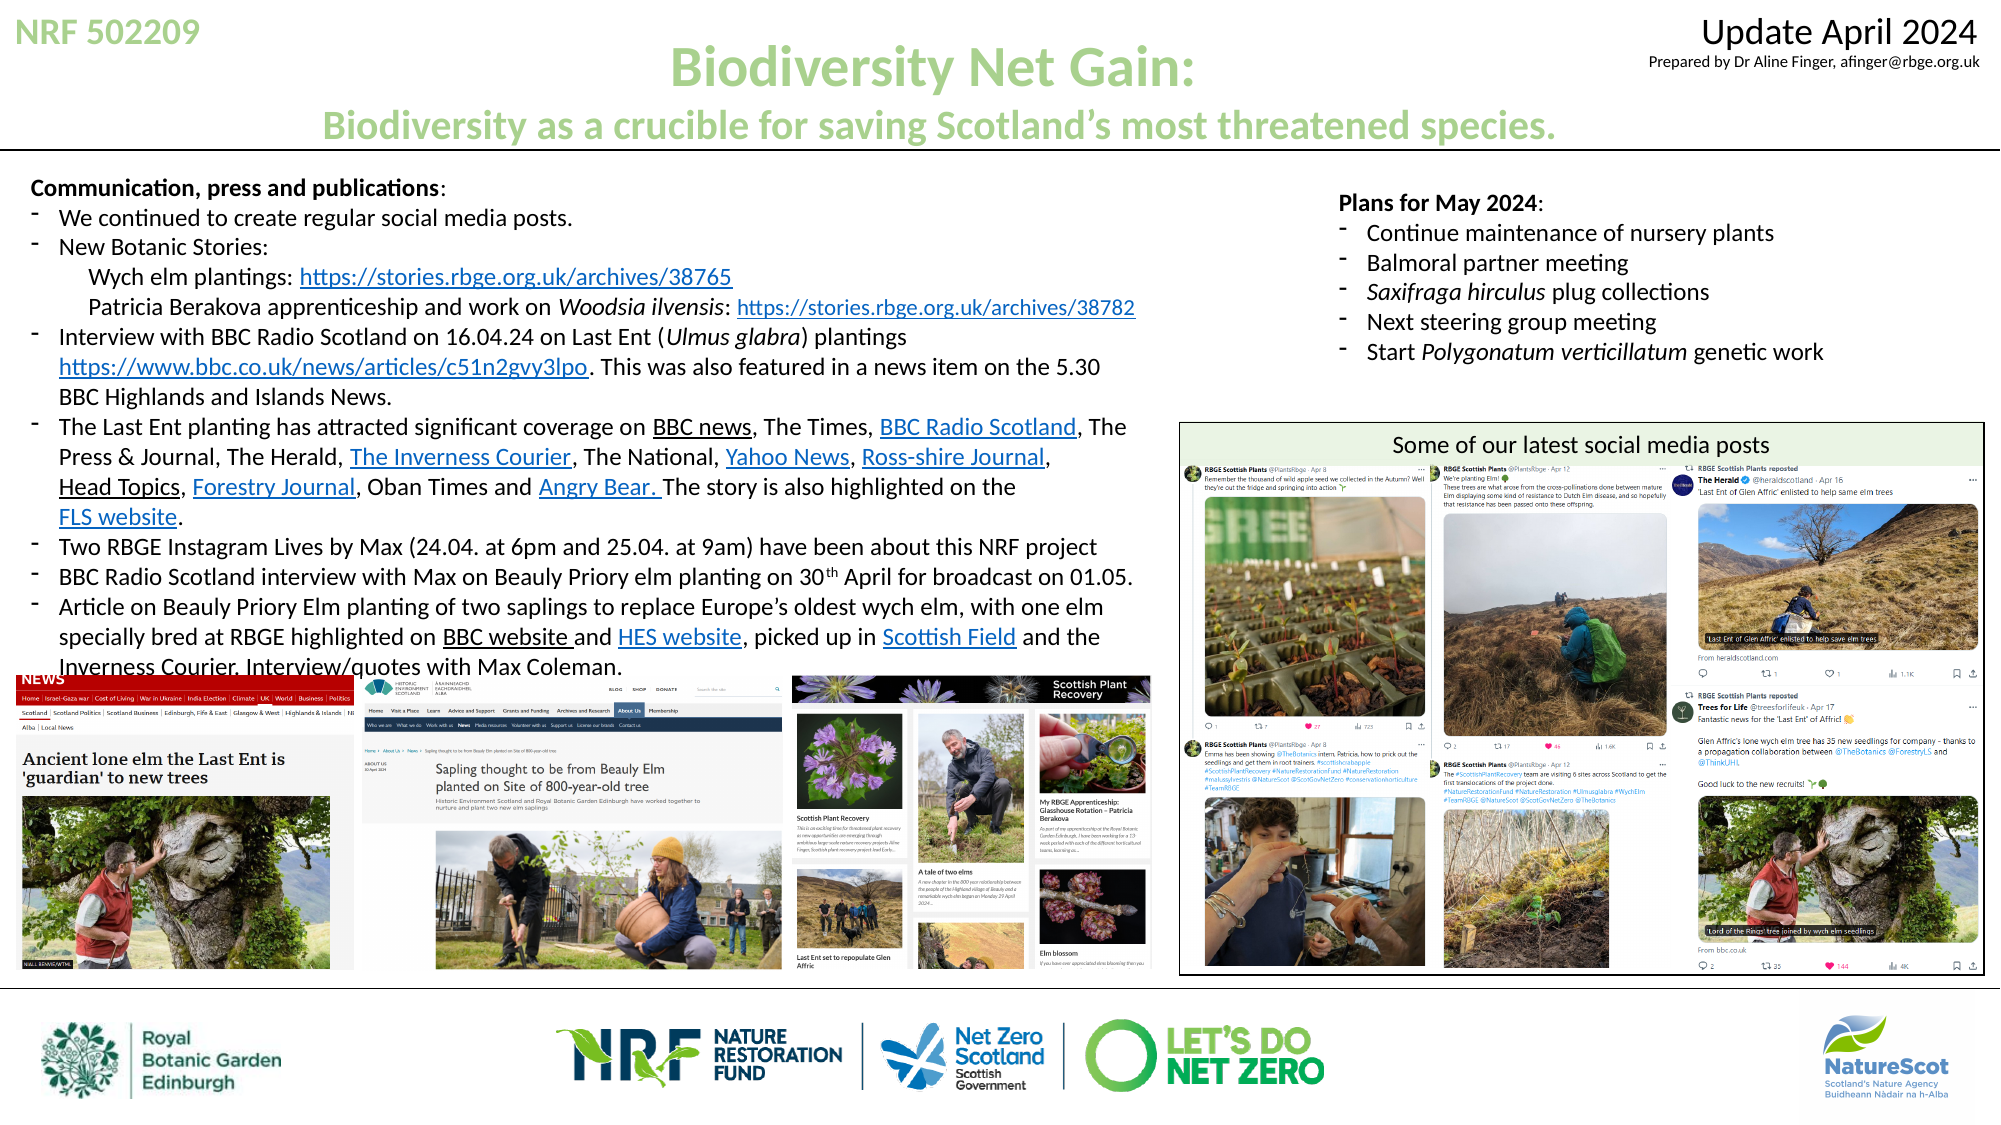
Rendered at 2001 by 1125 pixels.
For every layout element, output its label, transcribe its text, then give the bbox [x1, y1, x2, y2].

picture [1799, 989, 1975, 1125]
picture [16, 675, 354, 971]
text_box [1178, 421, 1985, 976]
text_box Plans for May 2024: Continue maintenance of nursery plants Balmoral partner meeting Saxifraga hirculus plug collections Next steering group meeting Start Polygonatum verticillatum genetic work [1324, 178, 1844, 374]
picture [792, 675, 1152, 969]
text_box Biodiversity Net Gain: Biodiversity as a crucible for saving Scotland’s most threatened species. [307, 0, 1574, 149]
text_box Update April 2024 [1686, 0, 2000, 60]
picture [556, 1016, 1324, 1095]
picture [41, 1021, 281, 1099]
text_box Biodiversity Net Gain: Biodiversity as a crucible for saving Scotland’s most threatened species. [307, 151, 1574, 156]
picture [362, 676, 783, 971]
text_box Communication, press and publications: We continued to create regular social media posts. New Botanic Stories: Wych elm plantings: https://stories.rbge.org.uk/archives/38765 Patricia Berakova apprenticeship and work on Woodsia ilvensis: https://stories.rbge.org.uk/archives/38782 Interview with BBC Radio Scotland on 16.04.24 on Last Ent (Ulmus glabra) plantings https://www.bbc.co.uk/news/articles/c51n2gvy3lpo. This was also featured in a news item on the 5.30 BBC Highlands and Islands News. The Last Ent planting has attracted significant coverage on BBC news, The Times, BBC Radio Scotland, The Press & Journal, The Herald, The Inverness Courier, The National, Yahoo News, Ross-shire Journal, Head Topics, Forestry Journal, Oban Times and Angry Bear. The story is also highlighted on the FLS website. Two RBGE Instagram Lives by Max (24.04. at 6pm and 25.04. at 9am) have been about this NRF project BBC Radio Scotland interview with Max on Beauly Priory elm planting on 30th April for broadcast on 01.05. Article on Beauly Priory Elm planting of two saplings to replace Europe’s oldest wych elm, with one elm specially bred at RBGE highlighted on BBC website and HES website, picked up in Scottish Field and the Inverness Courier. Interview/quotes with Max Coleman. [16, 163, 1152, 688]
text_box NRF 502209 [0, 0, 241, 60]
text_box Prepared by Dr Aline Finger, afinger@rbge.org.uk [1634, 43, 1999, 78]
picture [1179, 459, 1984, 975]
